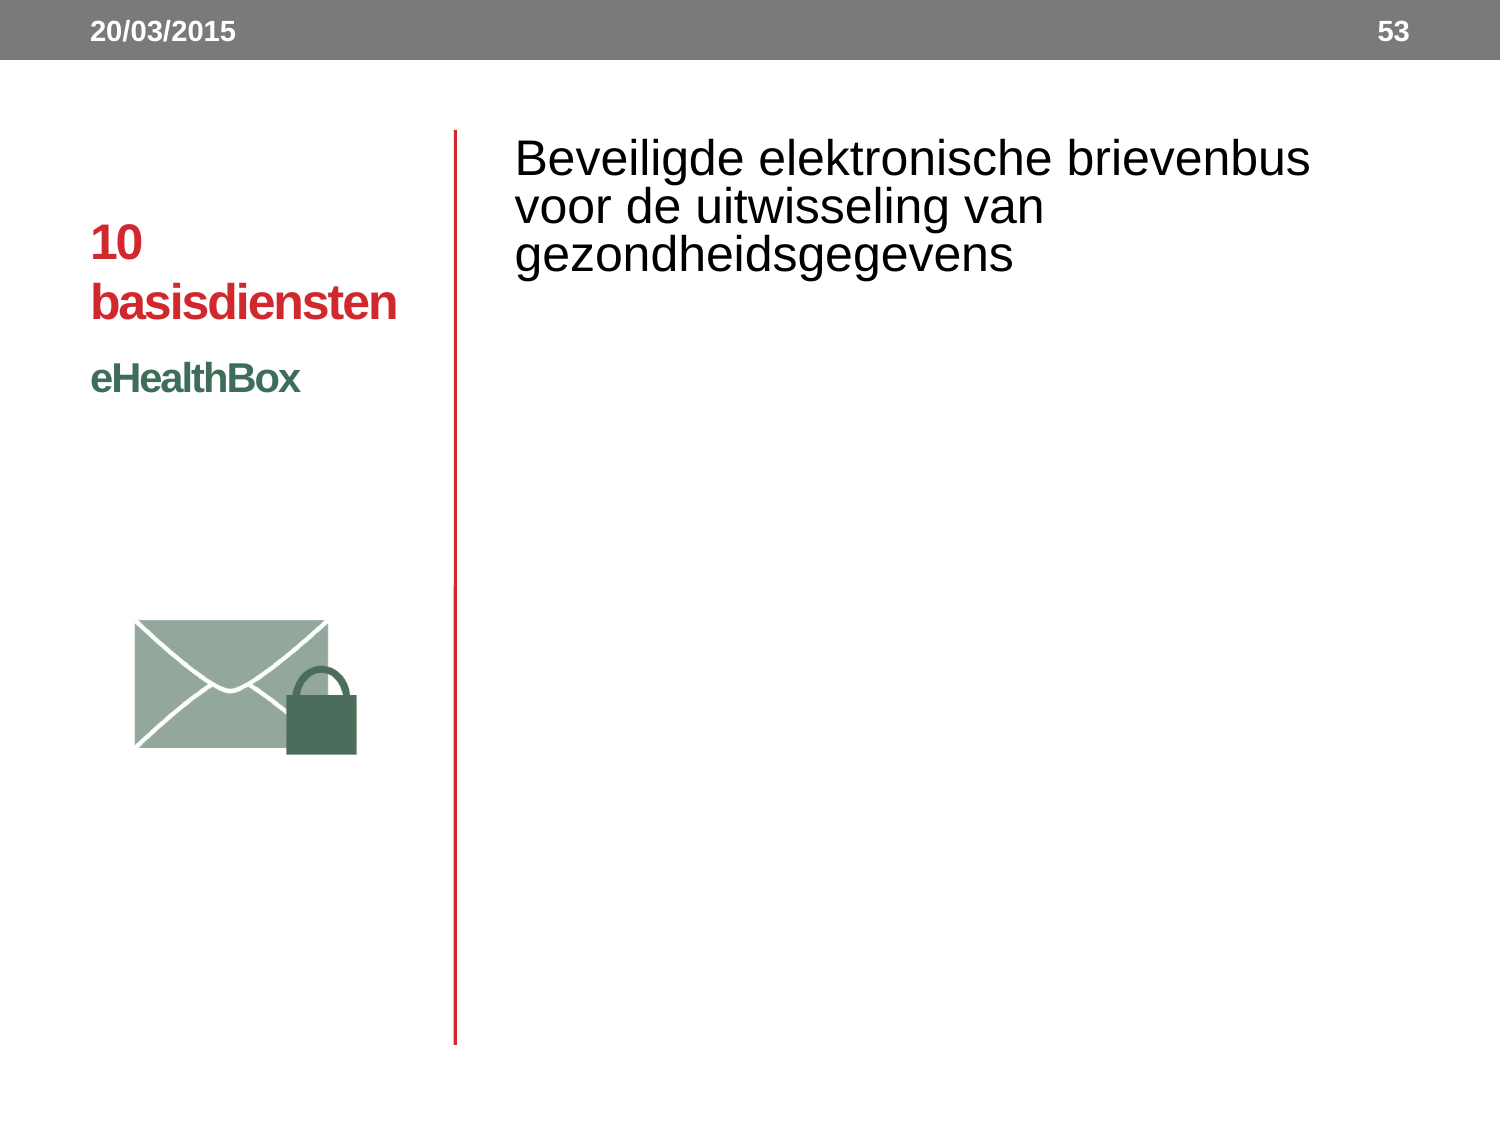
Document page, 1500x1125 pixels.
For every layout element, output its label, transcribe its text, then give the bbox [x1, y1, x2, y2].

title 10 basisdiensten [75, 129, 426, 337]
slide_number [75, 3, 550, 57]
picture [88, 526, 402, 841]
list eHealthBox [75, 349, 426, 1046]
slide_number 53 [1250, 3, 1425, 57]
list Beveiligde elektronische brievenbus voor de uitwisseling van gezondheidsgegevens [487, 129, 1425, 1045]
